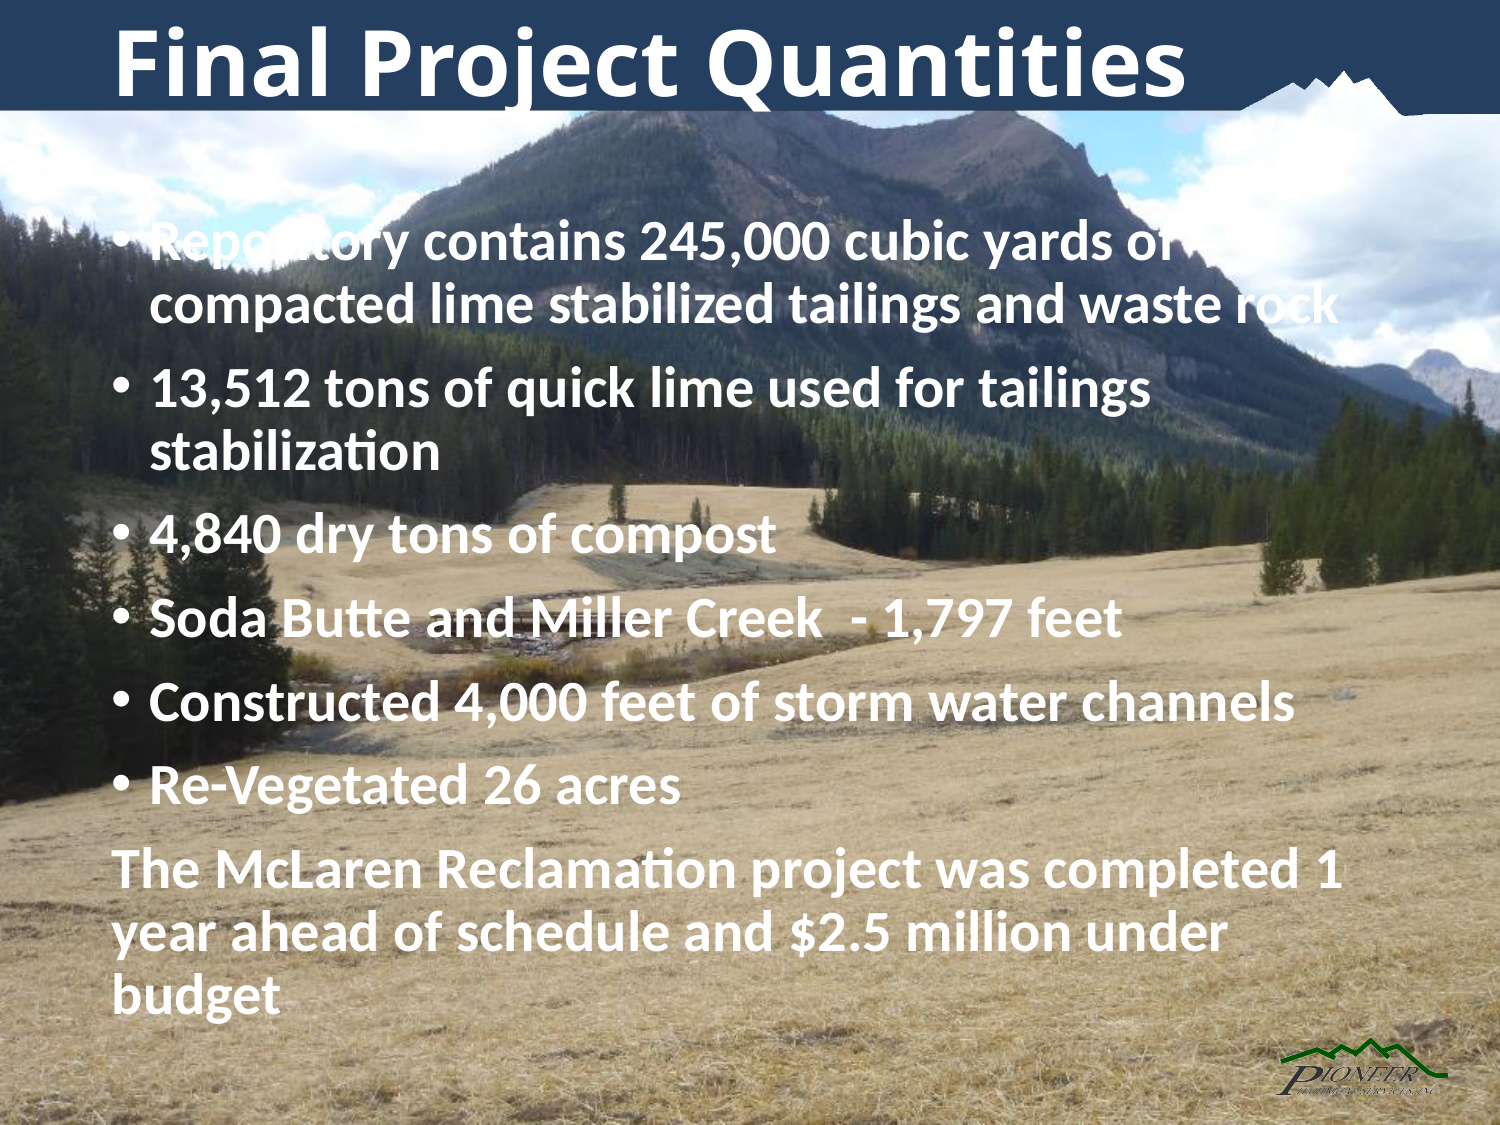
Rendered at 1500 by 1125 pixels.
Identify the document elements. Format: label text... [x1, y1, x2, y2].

list Repository contains 245,000 cubic yards of compacted lime stabilized tailings and waste rock 13,512 tons of quick lime used for tailings stabilization 4,840 dry tons of compost Soda Butte and Miller Creek - 1,797 feet Constructed 4,000 feet of storm water channels Re-Vegetated 26 acres The McLaren Reclamation project was completed 1 year ahead of schedule and $2.5 million under budget [96, 112, 1391, 1090]
picture [0, 0, 1500, 1125]
title Final Project Quantities [96, 0, 1391, 112]
